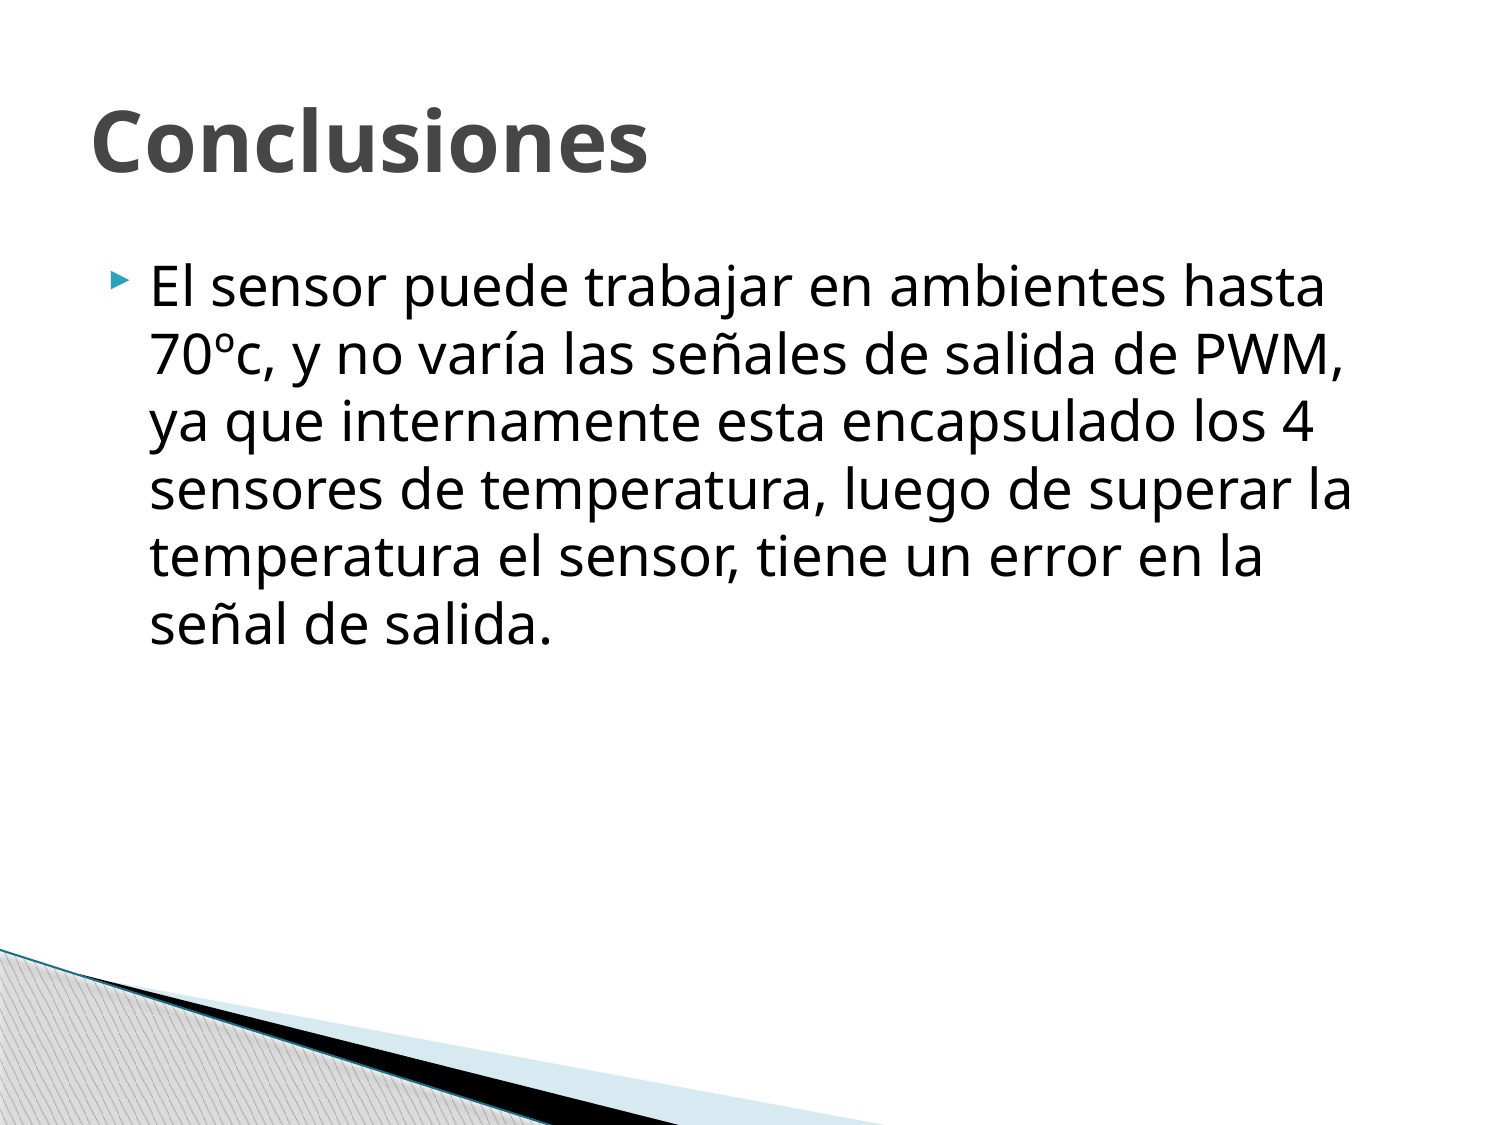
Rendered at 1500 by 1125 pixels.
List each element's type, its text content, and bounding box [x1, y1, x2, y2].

list El sensor puede trabajar en ambientes hasta 70ºc, y no varía las señales de salida de PWM, ya que internamente esta encapsulado los 4 sensores de temperatura, luego de superar la temperatura el sensor, tiene un error en la señal de salida. [75, 243, 1425, 986]
title Conclusiones [75, 45, 1425, 233]
